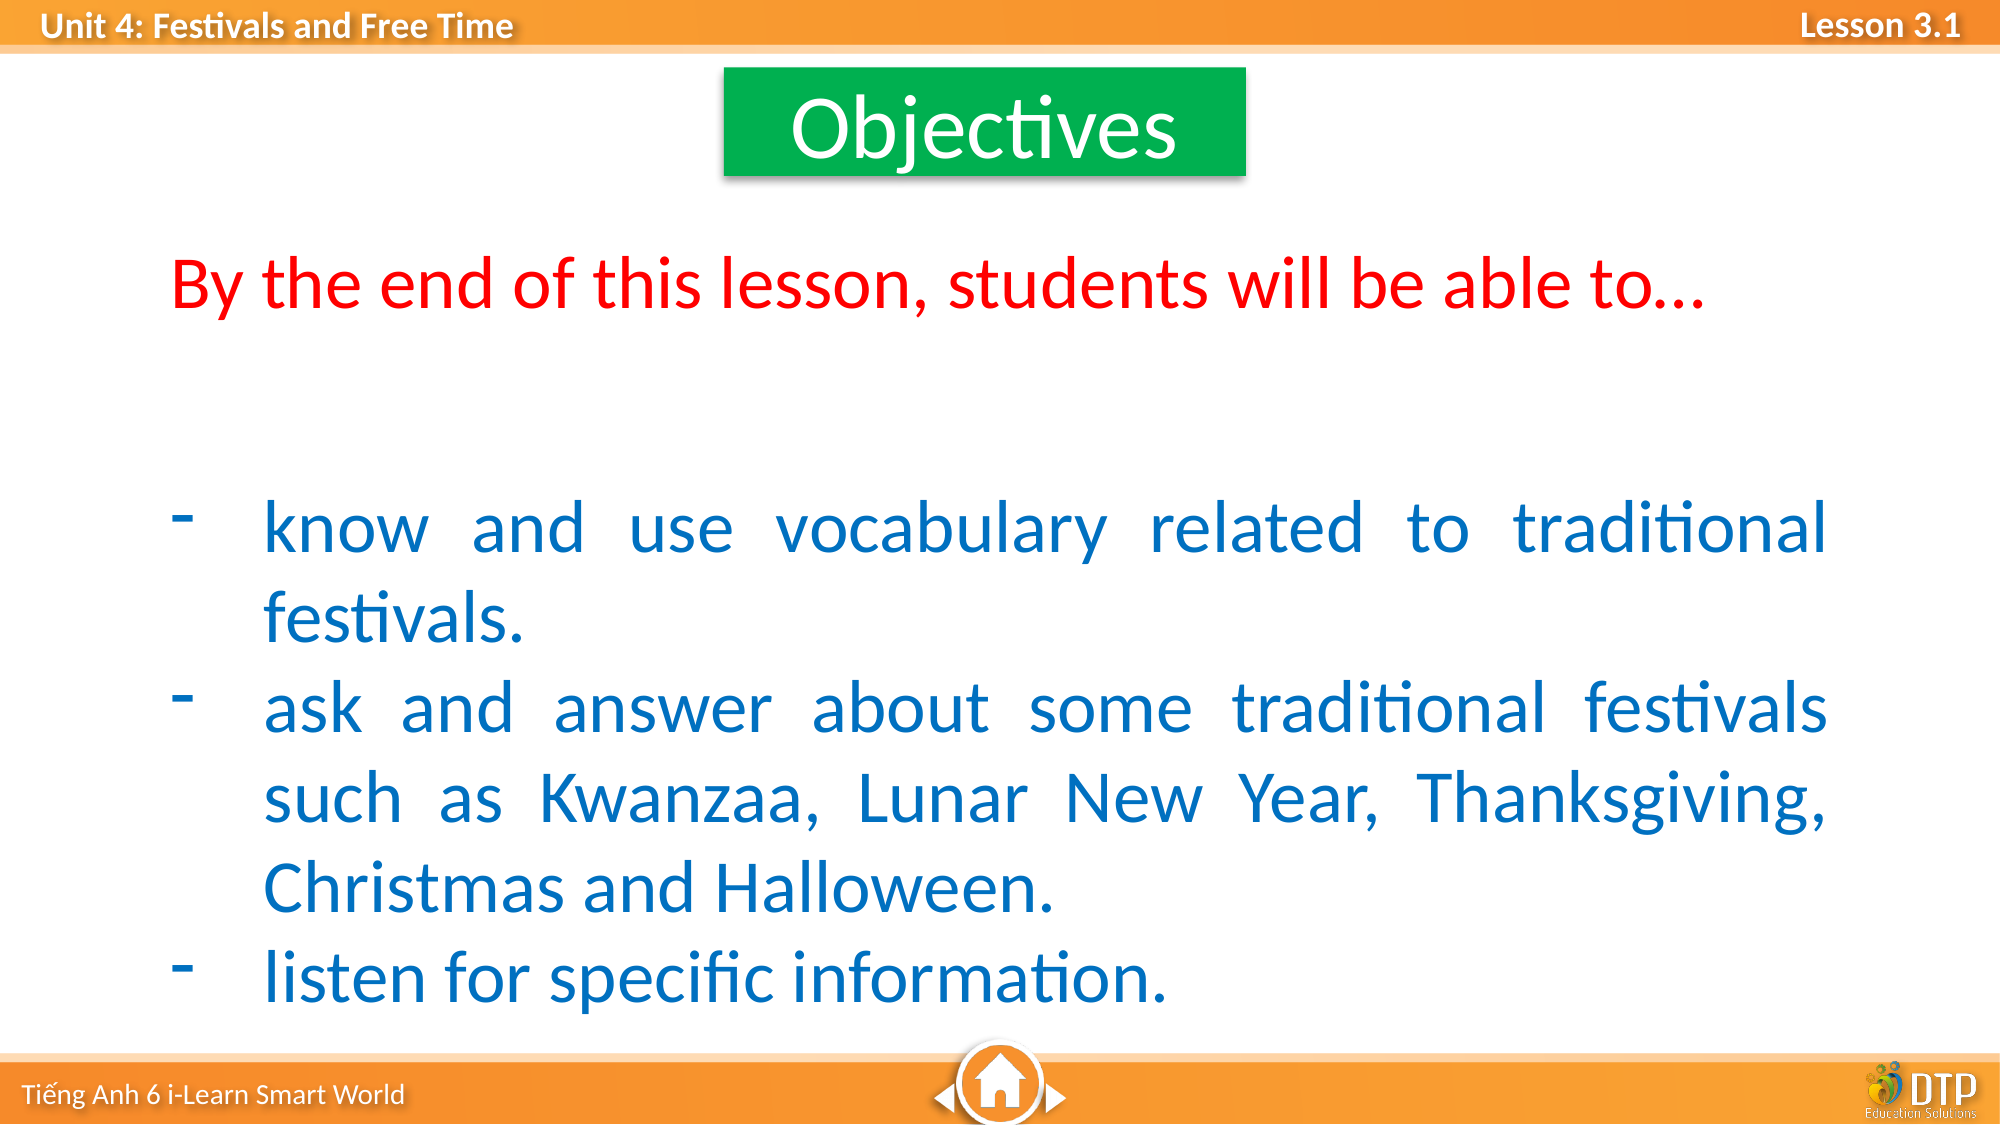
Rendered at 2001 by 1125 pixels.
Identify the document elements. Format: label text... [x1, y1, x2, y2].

picture [0, 0, 2000, 1125]
text_box Objectives [722, 65, 1248, 178]
text_box By the end of this lesson, students will be able to… know and use vocabulary related to traditional festivals. ask and answer about some traditional festivals such as Kwanzaa, Lunar New Year, Thanksgiving, Christmas and Halloween. listen for specific information. [155, 226, 1845, 1070]
